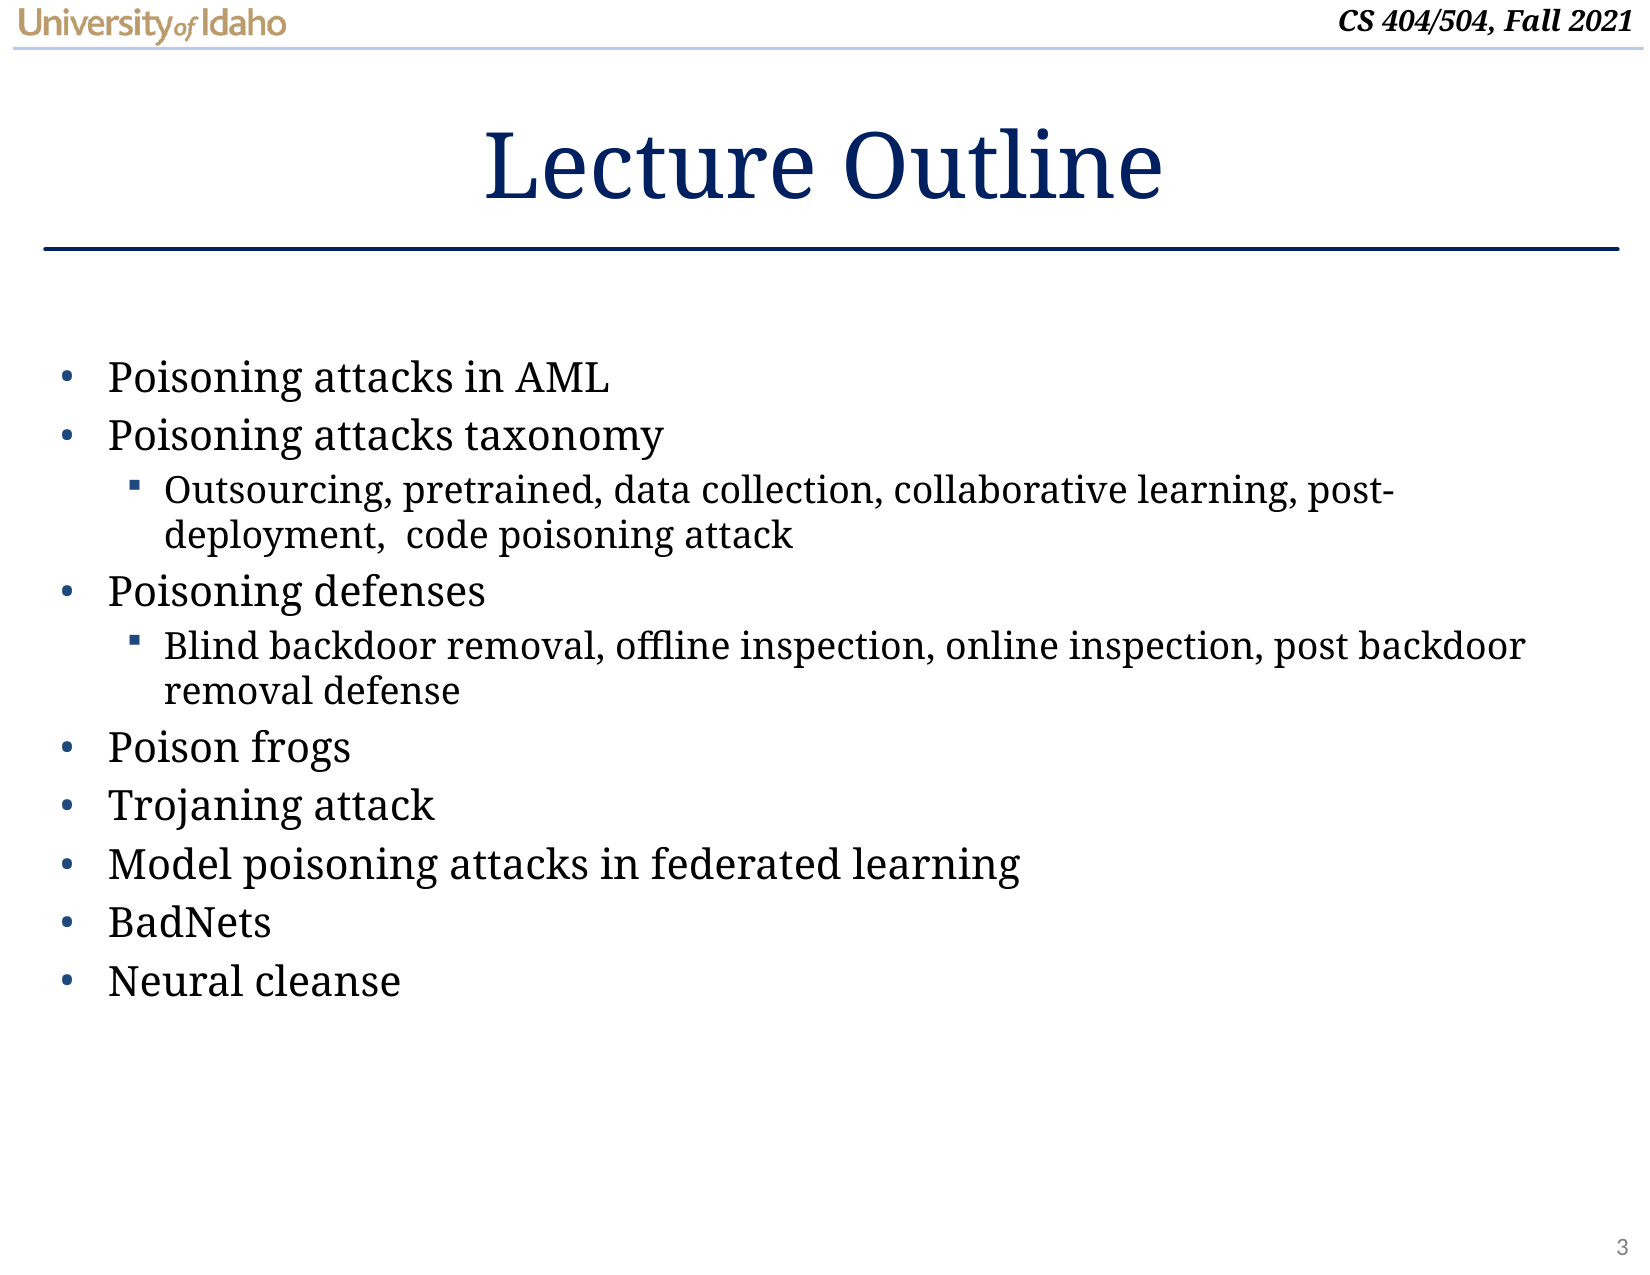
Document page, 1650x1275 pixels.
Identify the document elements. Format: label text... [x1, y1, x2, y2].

title Lecture Outline [0, 75, 1650, 248]
picture [19, 8, 286, 46]
list Poisoning attacks in AML Poisoning attacks taxonomy Outsourcing, pretrained, data collection, collaborative learning, post-deployment, code poisoning attack Poisoning defenses Blind backdoor removal, offline inspection, online inspection, post backdoor removal defense Poison frogs Trojaning attack Model poisoning attacks in federated learning BadNets Neural cleanse [45, 342, 1618, 1224]
